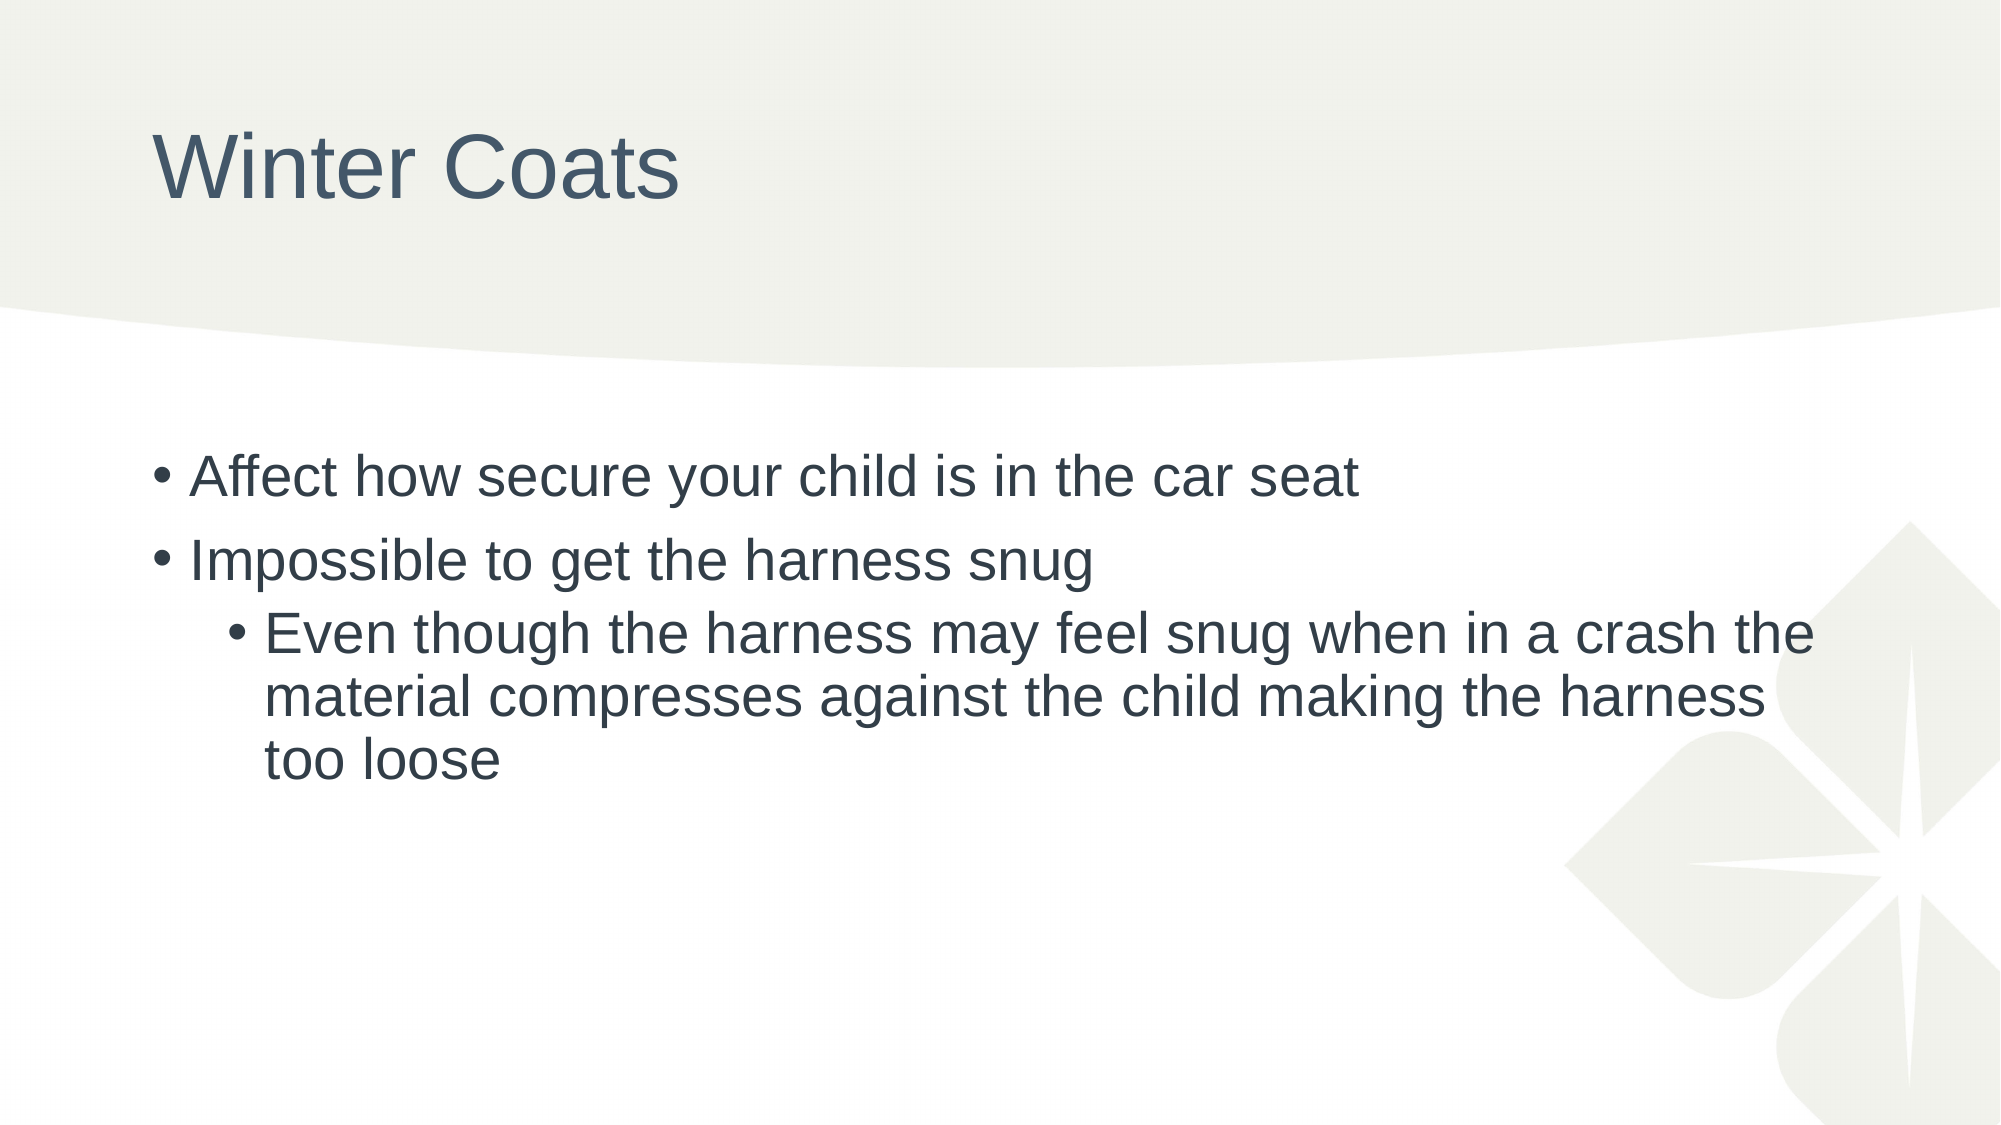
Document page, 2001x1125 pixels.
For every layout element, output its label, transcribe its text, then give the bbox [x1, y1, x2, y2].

picture [0, 0, 2001, 1125]
title Winter Coats [137, 59, 1905, 278]
list Affect how secure your child is in the car seat Impossible to get the harness snug Even though the harness may feel snug when in a crash the material compresses against the child making the harness too loose [137, 438, 1863, 870]
